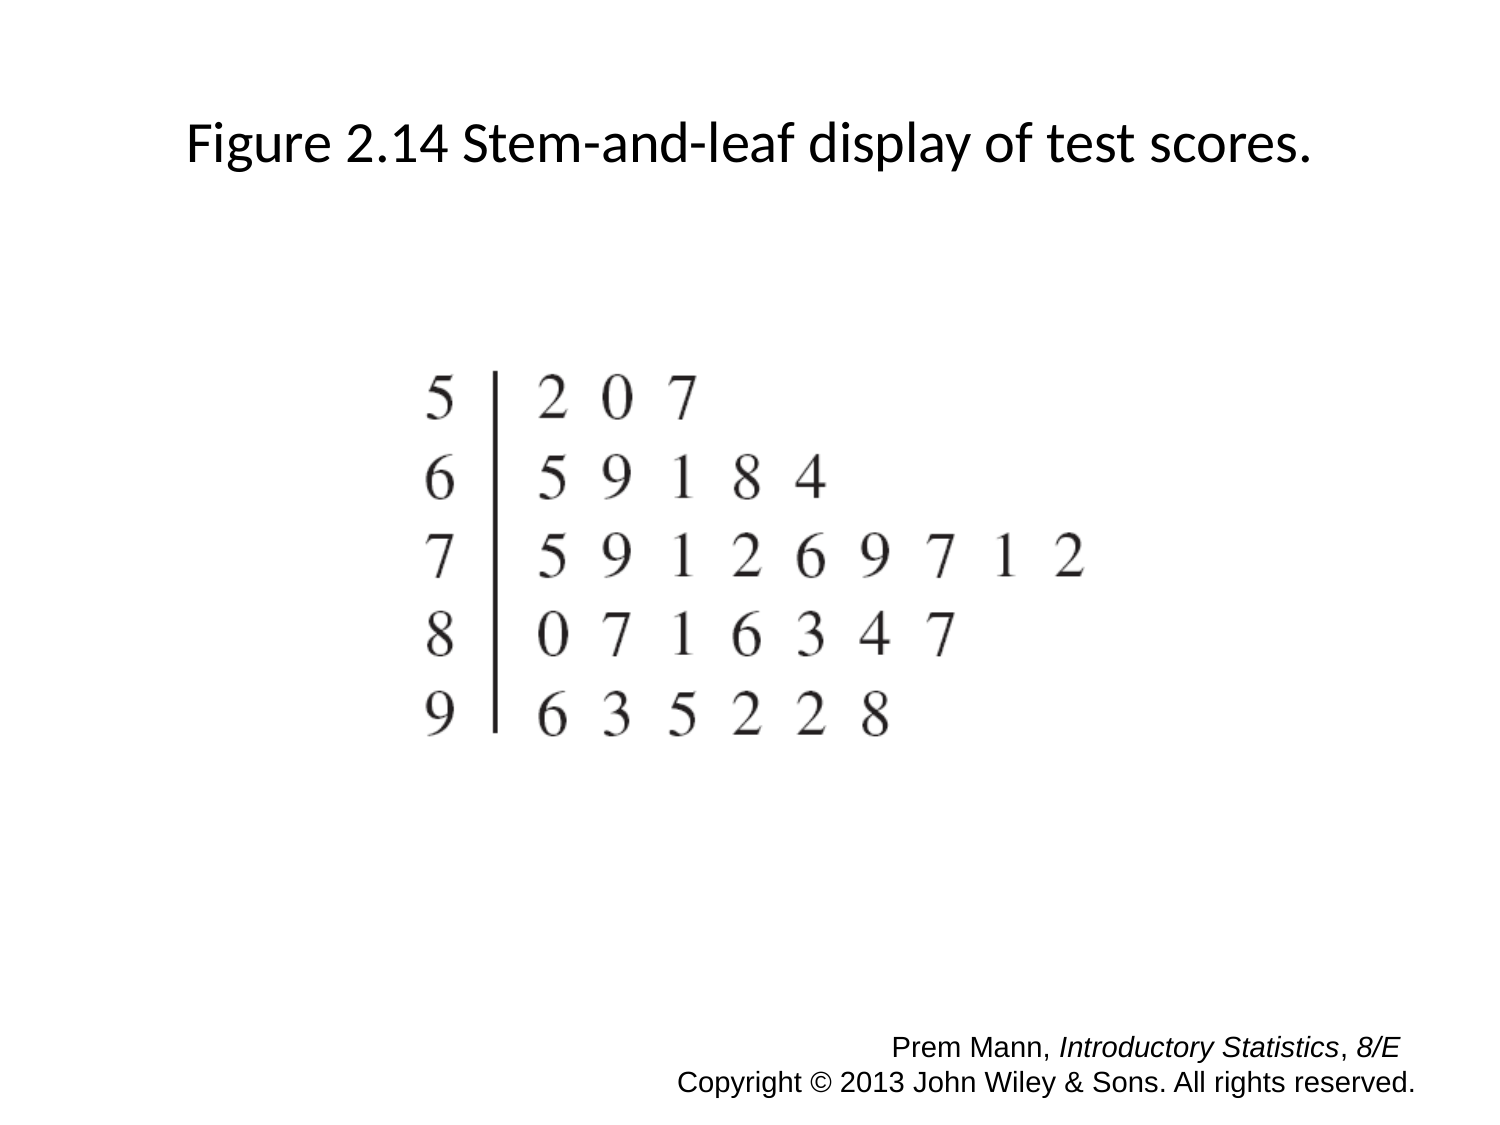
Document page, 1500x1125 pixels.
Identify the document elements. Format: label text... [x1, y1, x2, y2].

title Figure 2.14 Stem-and-leaf display of test scores. [75, 45, 1425, 233]
text_box Prem Mann, Introductory Statistics, 8/E Copyright © 2013 John Wiley & Sons. All rights reserved. [662, 1021, 1447, 1106]
picture [368, 343, 1132, 782]
